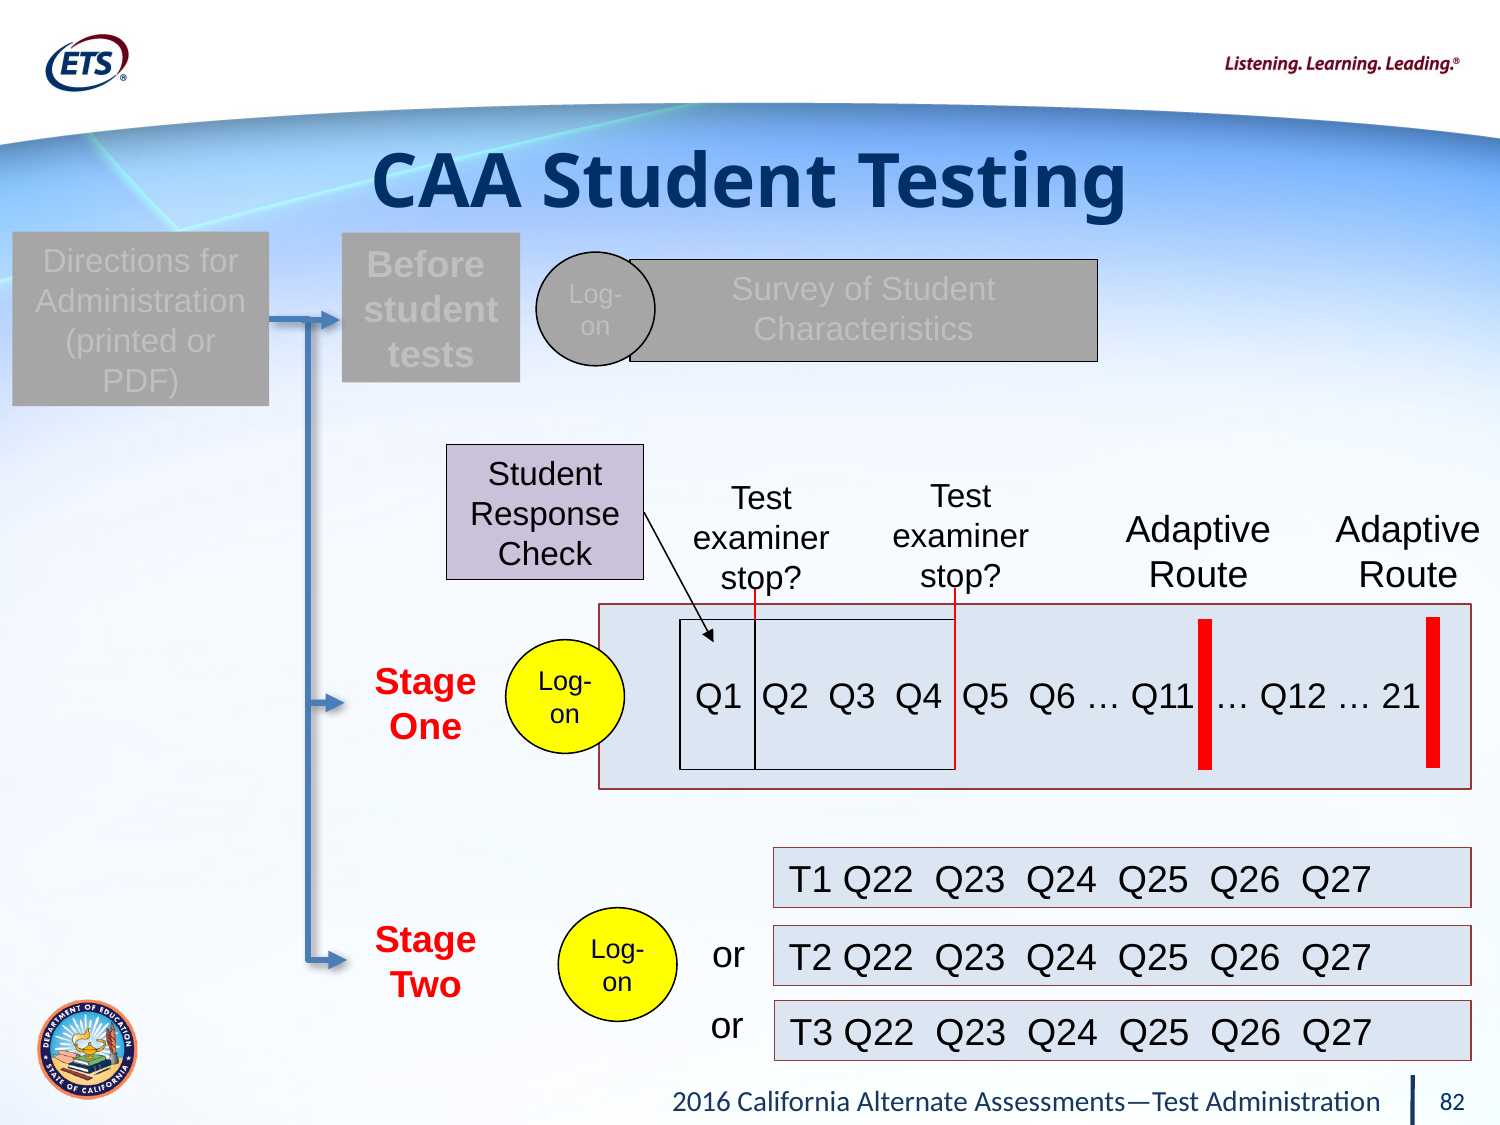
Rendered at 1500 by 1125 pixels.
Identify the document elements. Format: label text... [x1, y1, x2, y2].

text_box Before student tests [341, 232, 521, 383]
text_box [680, 741, 756, 770]
text_box Log-on [505, 639, 625, 754]
list Q1 Q2 Q3 Q4 Q5 Q6 … Q11 … Q12 … 21 [680, 665, 950, 741]
text_box T3 Q22 Q23 Q24 Q25 Q26 Q27 [774, 1000, 1472, 1061]
text_box [680, 619, 756, 665]
text_box [756, 741, 951, 770]
text_box [598, 603, 1472, 790]
text_box Test examiner stop? [875, 466, 1046, 602]
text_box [1098, 496, 1298, 770]
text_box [535, 251, 1098, 366]
text_box or [697, 922, 774, 983]
text_box CAA Student Testing [0, 124, 1500, 230]
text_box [1316, 497, 1500, 768]
text_box Directions for Administration (printed or PDF) [12, 231, 270, 407]
text_box Test examiner stop? [676, 468, 847, 604]
list Q1 Q2 Q3 Q4 Q5 Q6 … Q11 … Q12 … 21 [960, 665, 1093, 741]
picture [0, 230, 1500, 1125]
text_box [268, 319, 348, 961]
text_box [643, 512, 714, 643]
text_box Student Response Check [446, 444, 644, 580]
picture [0, 0, 1500, 124]
title [88, 0, 1301, 86]
text_box Stage One [352, 649, 502, 755]
text_box T1 Q22 Q23 Q24 Q25 Q26 Q27 [773, 847, 1471, 908]
text_box Log-on [558, 907, 678, 1022]
text_box Stage Two [347, 907, 505, 1013]
text_box T2 Q22 Q23 Q24 Q25 Q26 Q27 [773, 925, 1471, 986]
text_box [756, 619, 950, 665]
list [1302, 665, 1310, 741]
text_box or [695, 993, 773, 1054]
